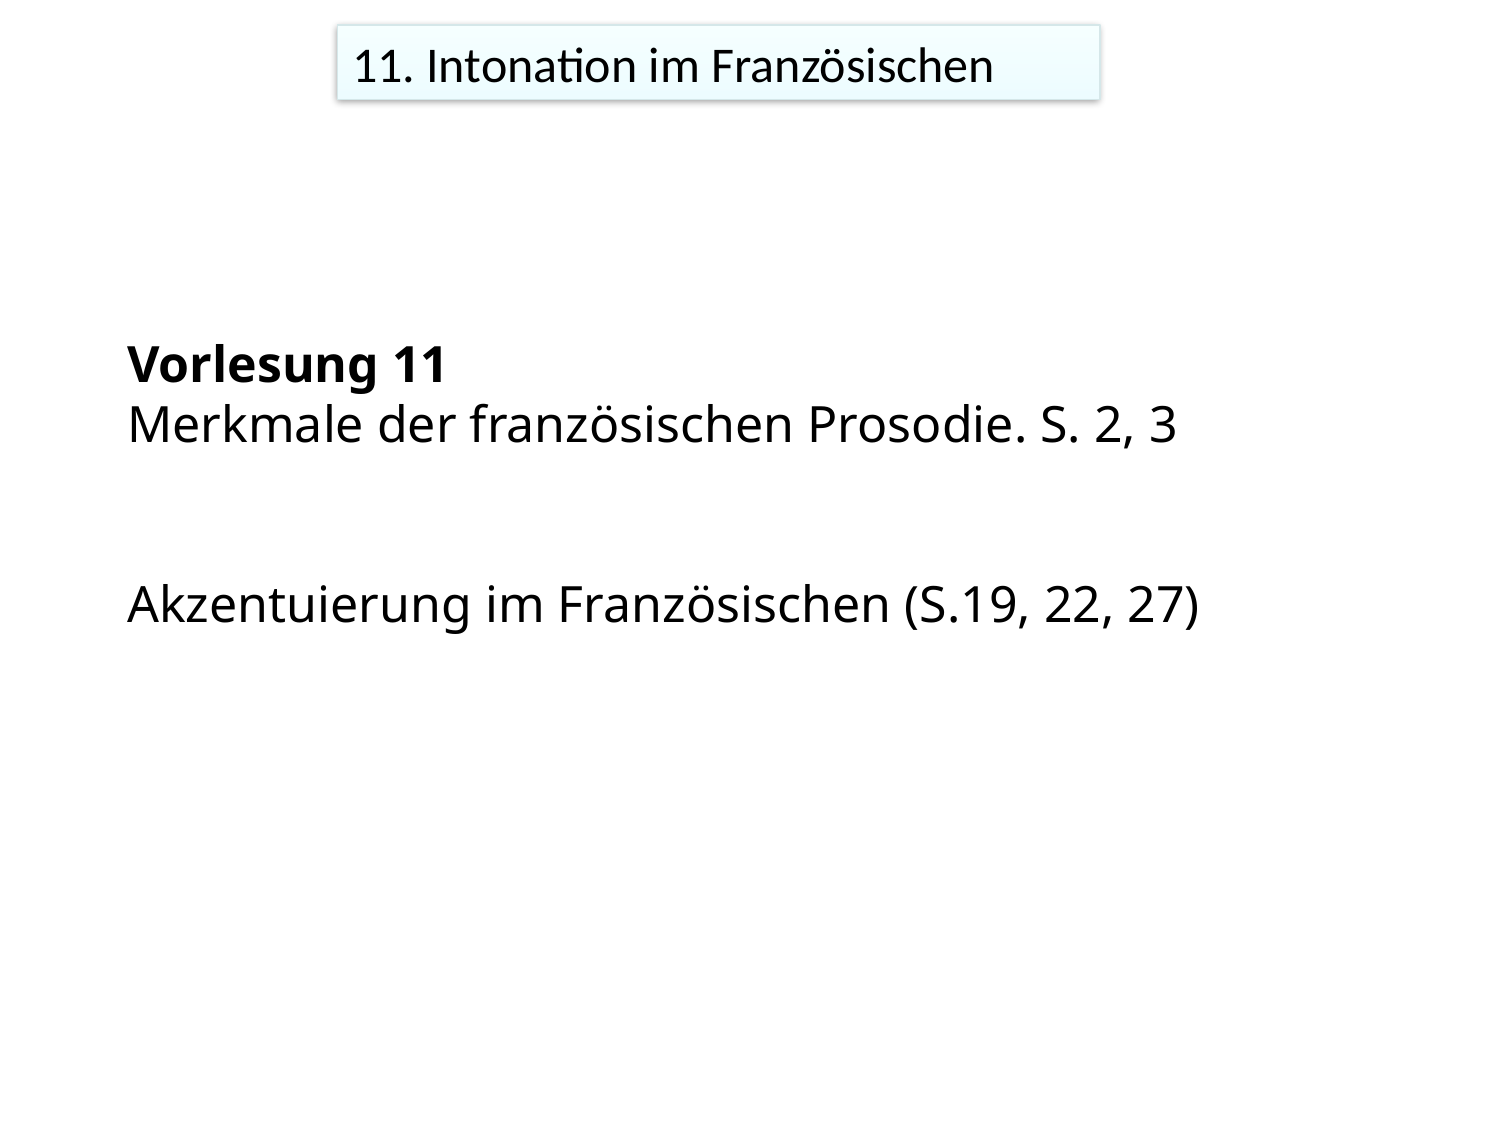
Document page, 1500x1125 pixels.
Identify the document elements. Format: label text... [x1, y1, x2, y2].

text_box Vorlesung 11 Merkmale der französischen Prosodie. S. 2, 3 Akzentuierung im Französischen (S.19, 22, 27) [112, 324, 1313, 700]
text_box 11. Intonation im Französischen [337, 24, 1101, 100]
